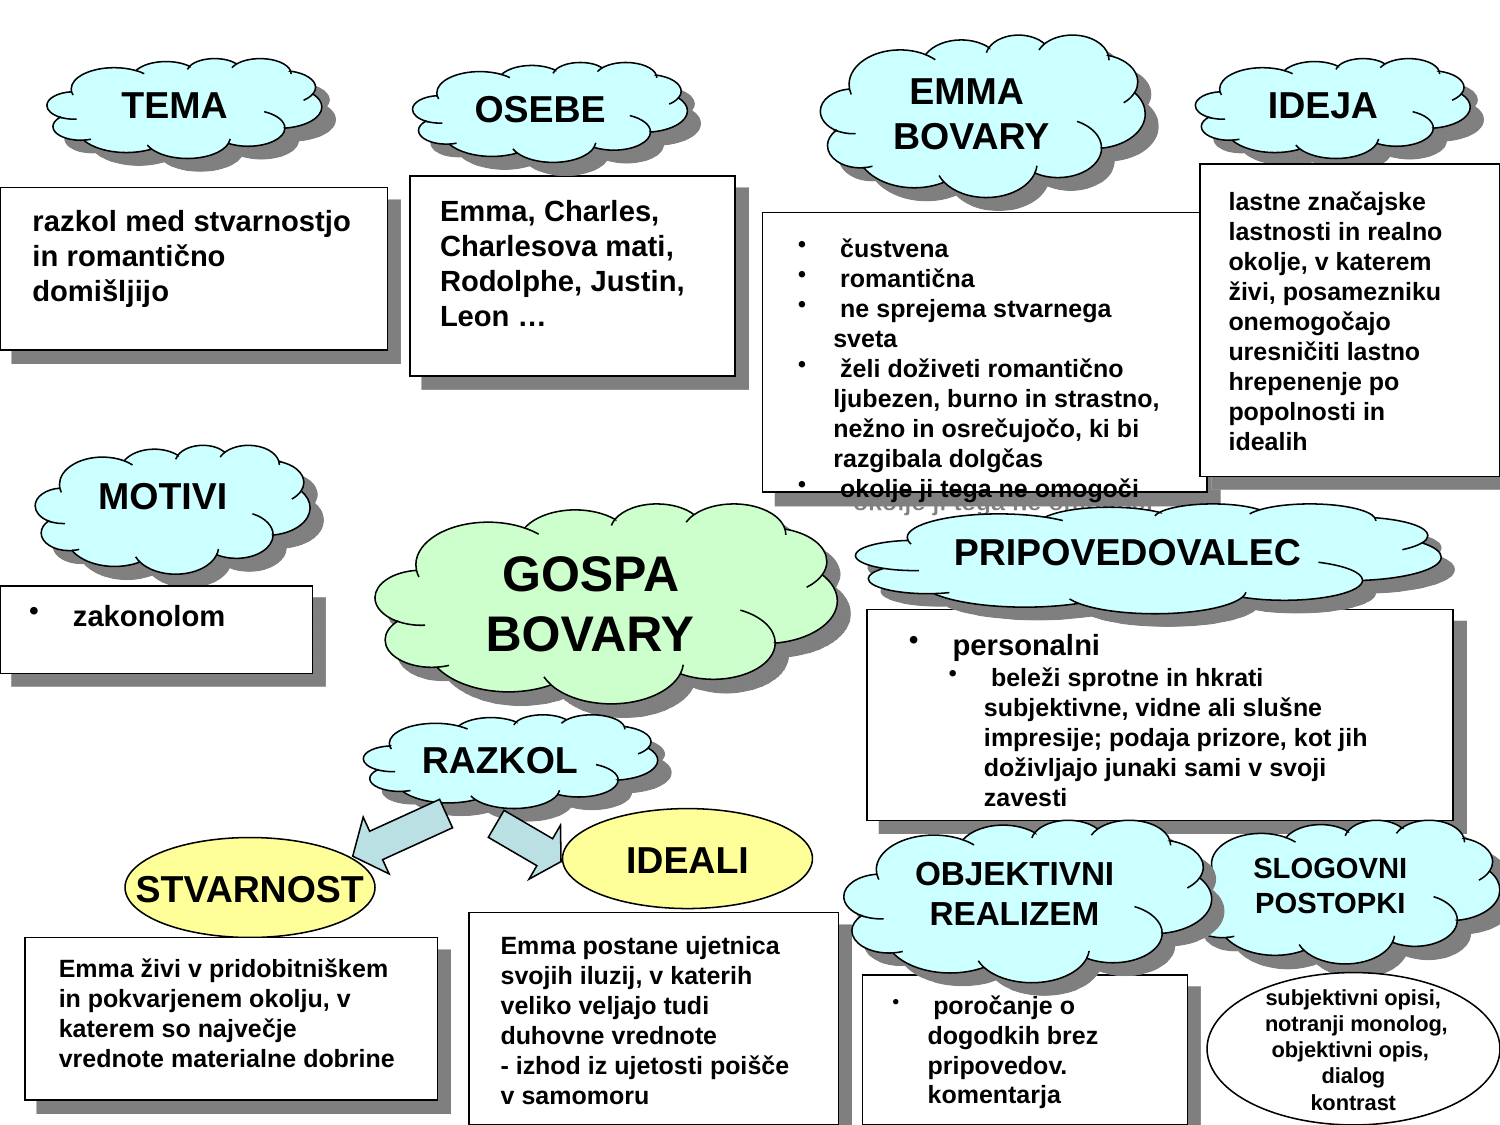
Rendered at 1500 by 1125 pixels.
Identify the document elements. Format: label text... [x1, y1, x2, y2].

text_box lastne značajske lastnosti in realno okolje, v katerem živi, posamezniku onemogočajo uresničiti lastno hrepenenje po popolnosti in idealih [1199, 163, 1500, 477]
text_box PRIPOVEDOVALEC [855, 503, 1442, 614]
text_box OSEBE [412, 62, 688, 163]
text_box [352, 799, 453, 874]
text_box GOSPA BOVARY [374, 503, 838, 704]
text_box OBJEKTIVNI REALIZEM [843, 820, 1212, 983]
text_box EMMA BOVARY [820, 35, 1146, 198]
text_box razkol med stvarnostjo in romantično domišljijo [0, 187, 388, 350]
text_box personalni beleži sprotne in hkrati subjektivne, vidne ali slušne impresije; podaja prizore, kot jih doživljajo junaki sami v svoji zavesti [867, 609, 1454, 821]
text_box zakonolom [0, 585, 313, 674]
text_box STVARNOST [125, 837, 376, 937]
text_box RAZKOL [363, 714, 658, 809]
text_box poročanje o dogodkih brez pripovedov. komentarja [862, 974, 1188, 1125]
text_box Emma živi v pridobitniškem in pokvarjenem okolju, v katerem so največje vrednote materialne dobrine [24, 937, 438, 1100]
text_box čustvena romantična ne sprejema stvarnega sveta želi doživeti romantično ljubezen, burno in strastno, nežno in osrečujočo, ki bi razgibala dolgčas okolje ji tega ne omogoči [762, 212, 1208, 493]
text_box subjektivni opisi, notranji monolog, objektivni opis, dialog kontrast [1207, 972, 1500, 1125]
text_box SLOGOVNI POSTOPKI [1209, 820, 1500, 964]
text_box [488, 810, 562, 880]
text_box Emma, Charles, Charlesova mati, Rodolphe, Justin, Leon … [410, 175, 736, 376]
text_box TEMA [46, 58, 322, 159]
text_box Emma postane ujetnica svojih iluzij, v katerih veliko veljajo tudi duhovne vrednote - izhod iz ujetosti poišče v samomoru [468, 912, 839, 1125]
text_box IDEJA [1195, 58, 1471, 159]
text_box MOTIVI [35, 445, 311, 575]
text_box IDEALI [562, 808, 813, 909]
